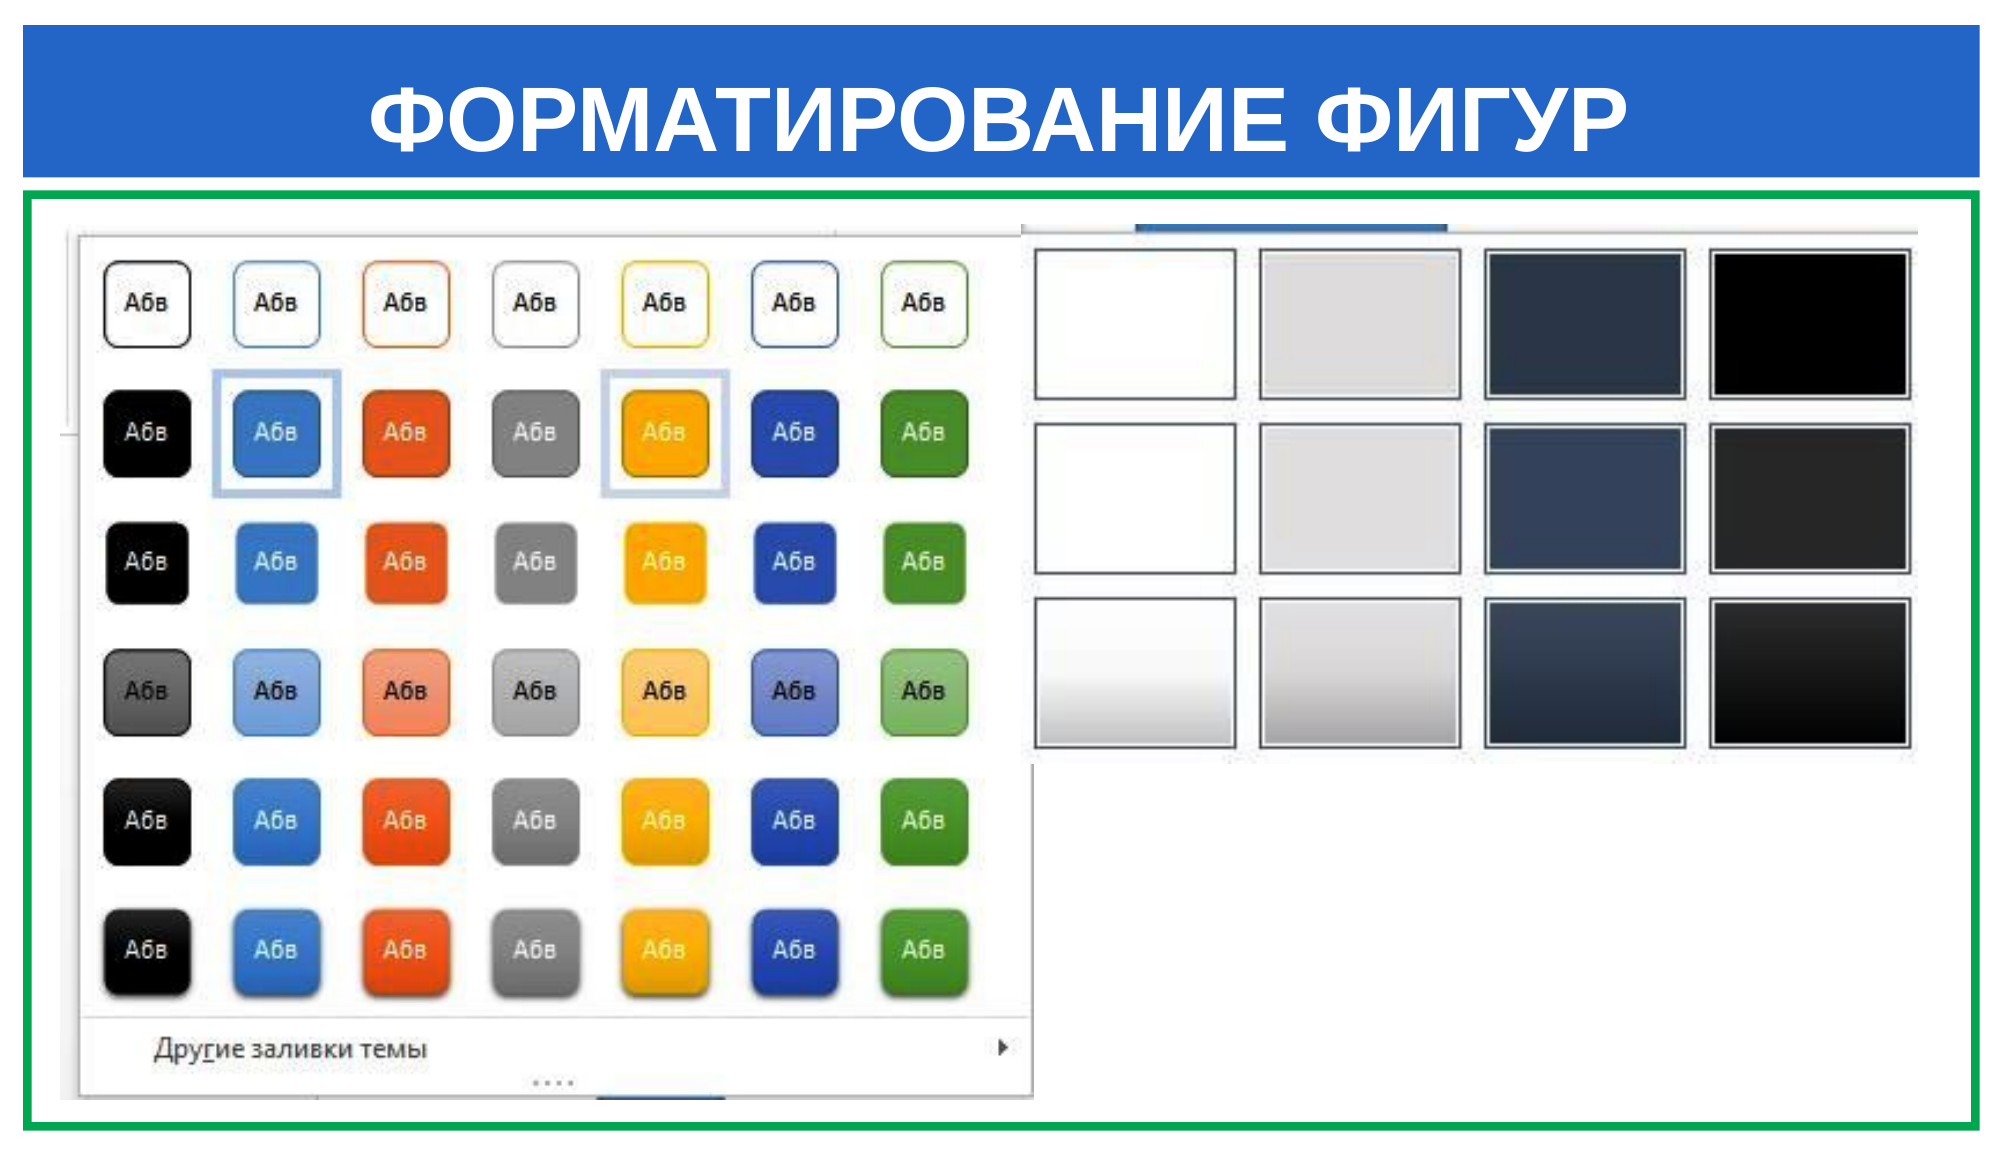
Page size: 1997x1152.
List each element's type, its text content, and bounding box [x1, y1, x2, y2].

title ФОРМАТИРОВАНИЕ ФИГУР [37, 60, 1960, 172]
picture [60, 224, 1918, 1101]
